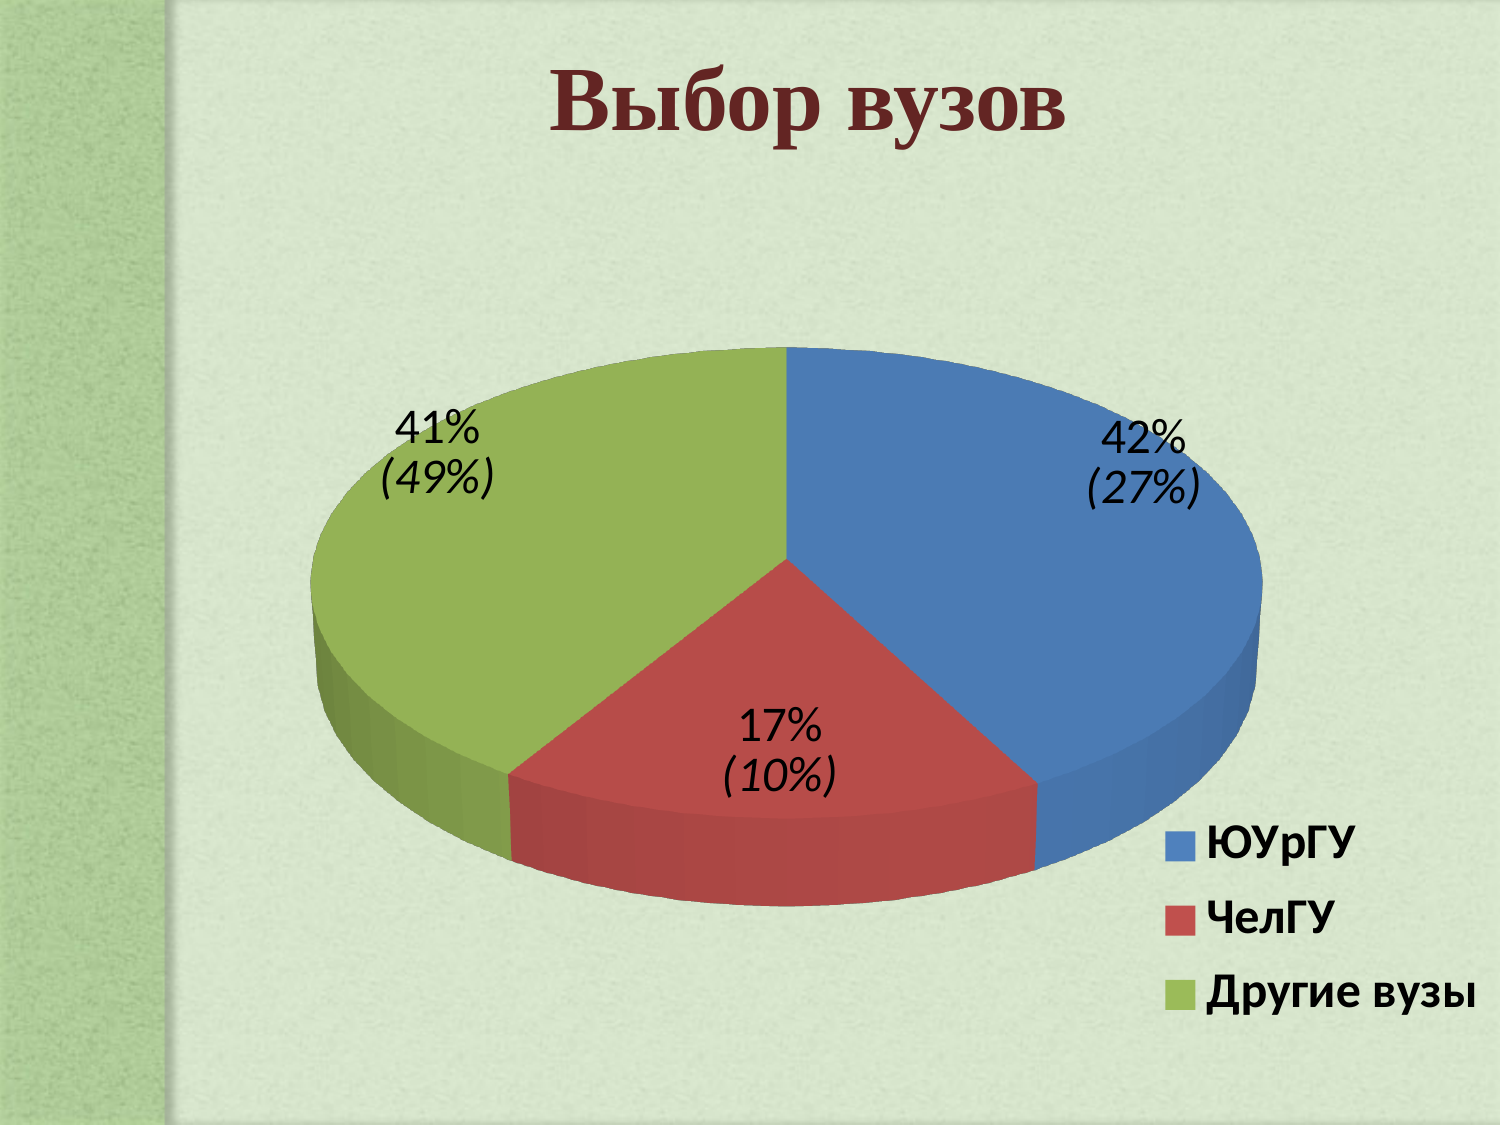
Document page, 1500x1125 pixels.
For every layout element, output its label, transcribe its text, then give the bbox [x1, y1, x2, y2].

title Выбор вузов [371, 0, 1247, 188]
picture [0, 0, 1500, 1125]
chart [170, 207, 1500, 1047]
